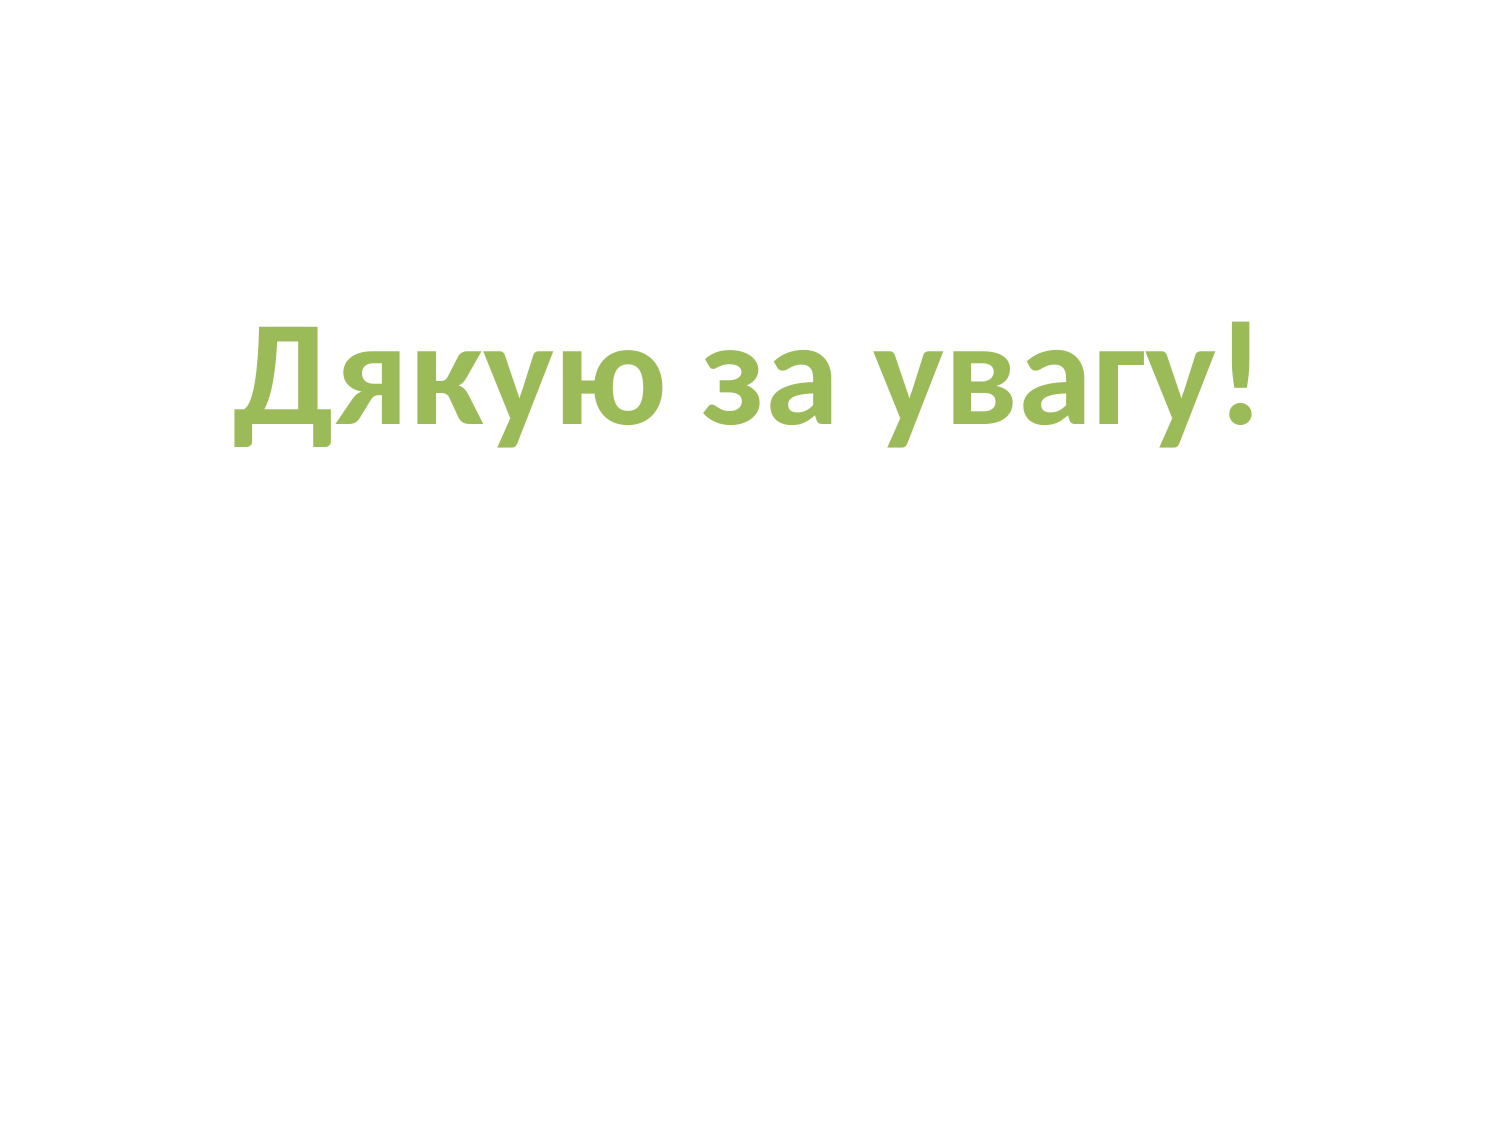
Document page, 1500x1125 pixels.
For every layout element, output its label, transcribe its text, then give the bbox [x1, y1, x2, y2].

text_box Дякую за увагу! [0, 267, 1500, 462]
